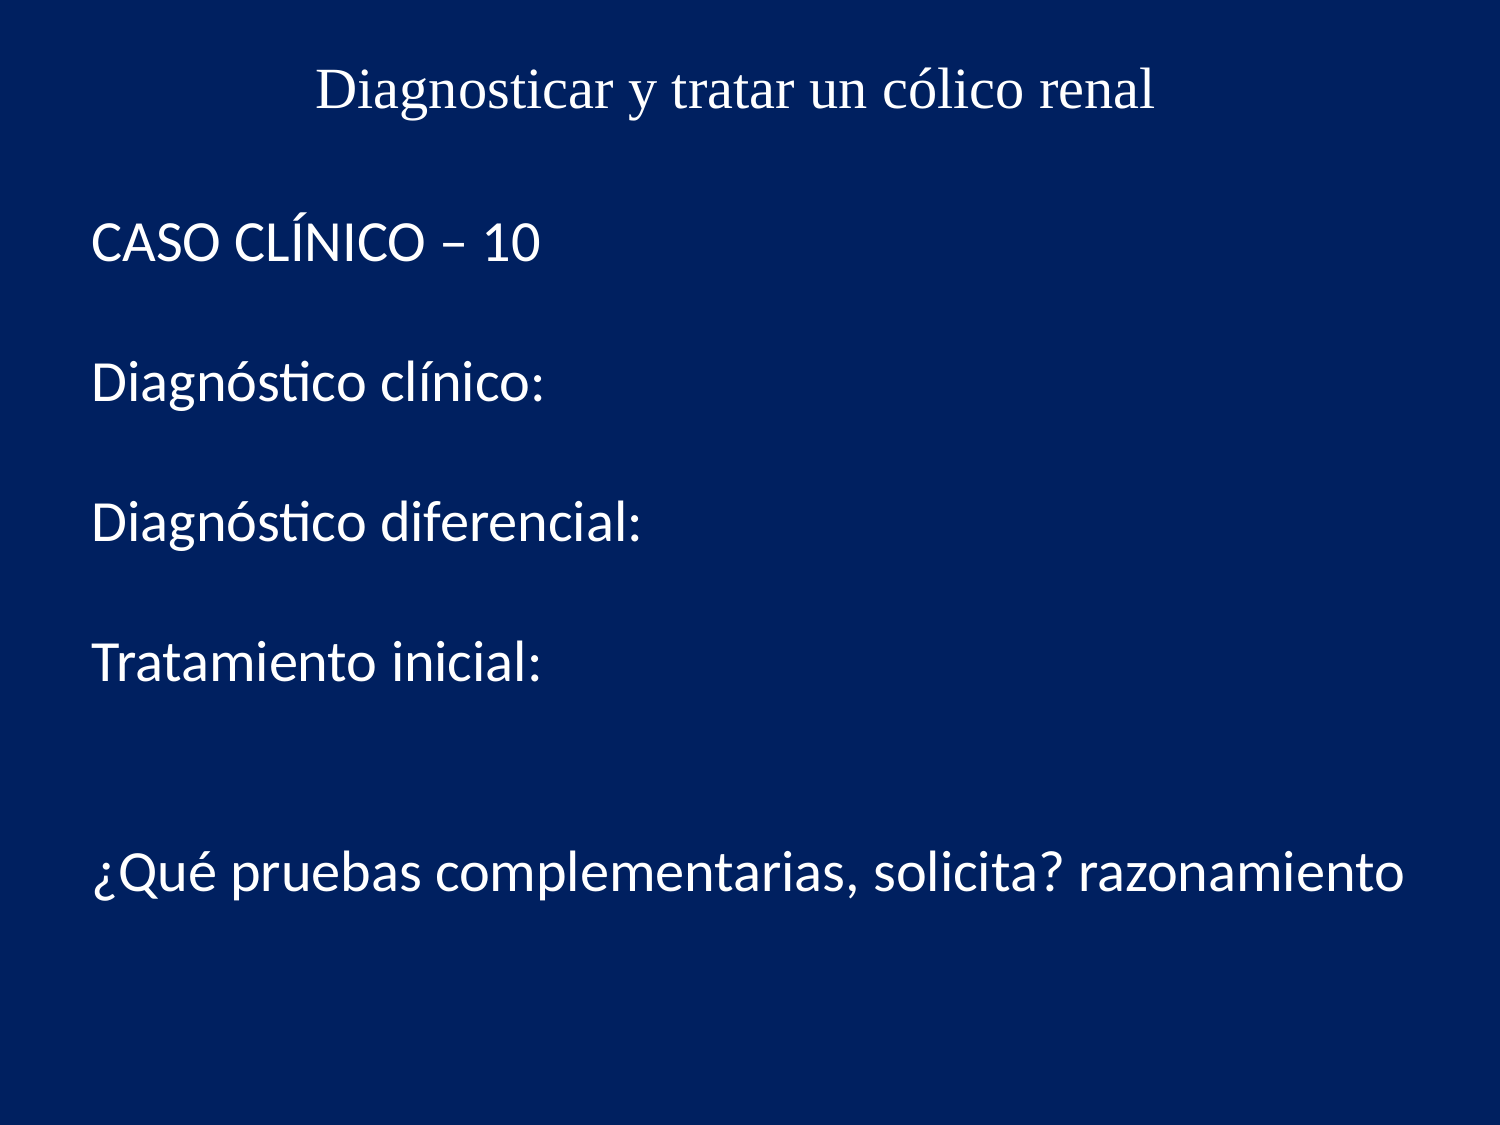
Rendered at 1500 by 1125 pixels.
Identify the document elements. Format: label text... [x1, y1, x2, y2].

text_box Diagnosticar y tratar un cólico renal [301, 42, 1172, 128]
text_box CASO CLÍNICO – 10 Diagnóstico clínico: Diagnóstico diferencial: Tratamiento inicial: ¿Qué pruebas complementarias, solicita? razonamiento [76, 196, 1424, 911]
